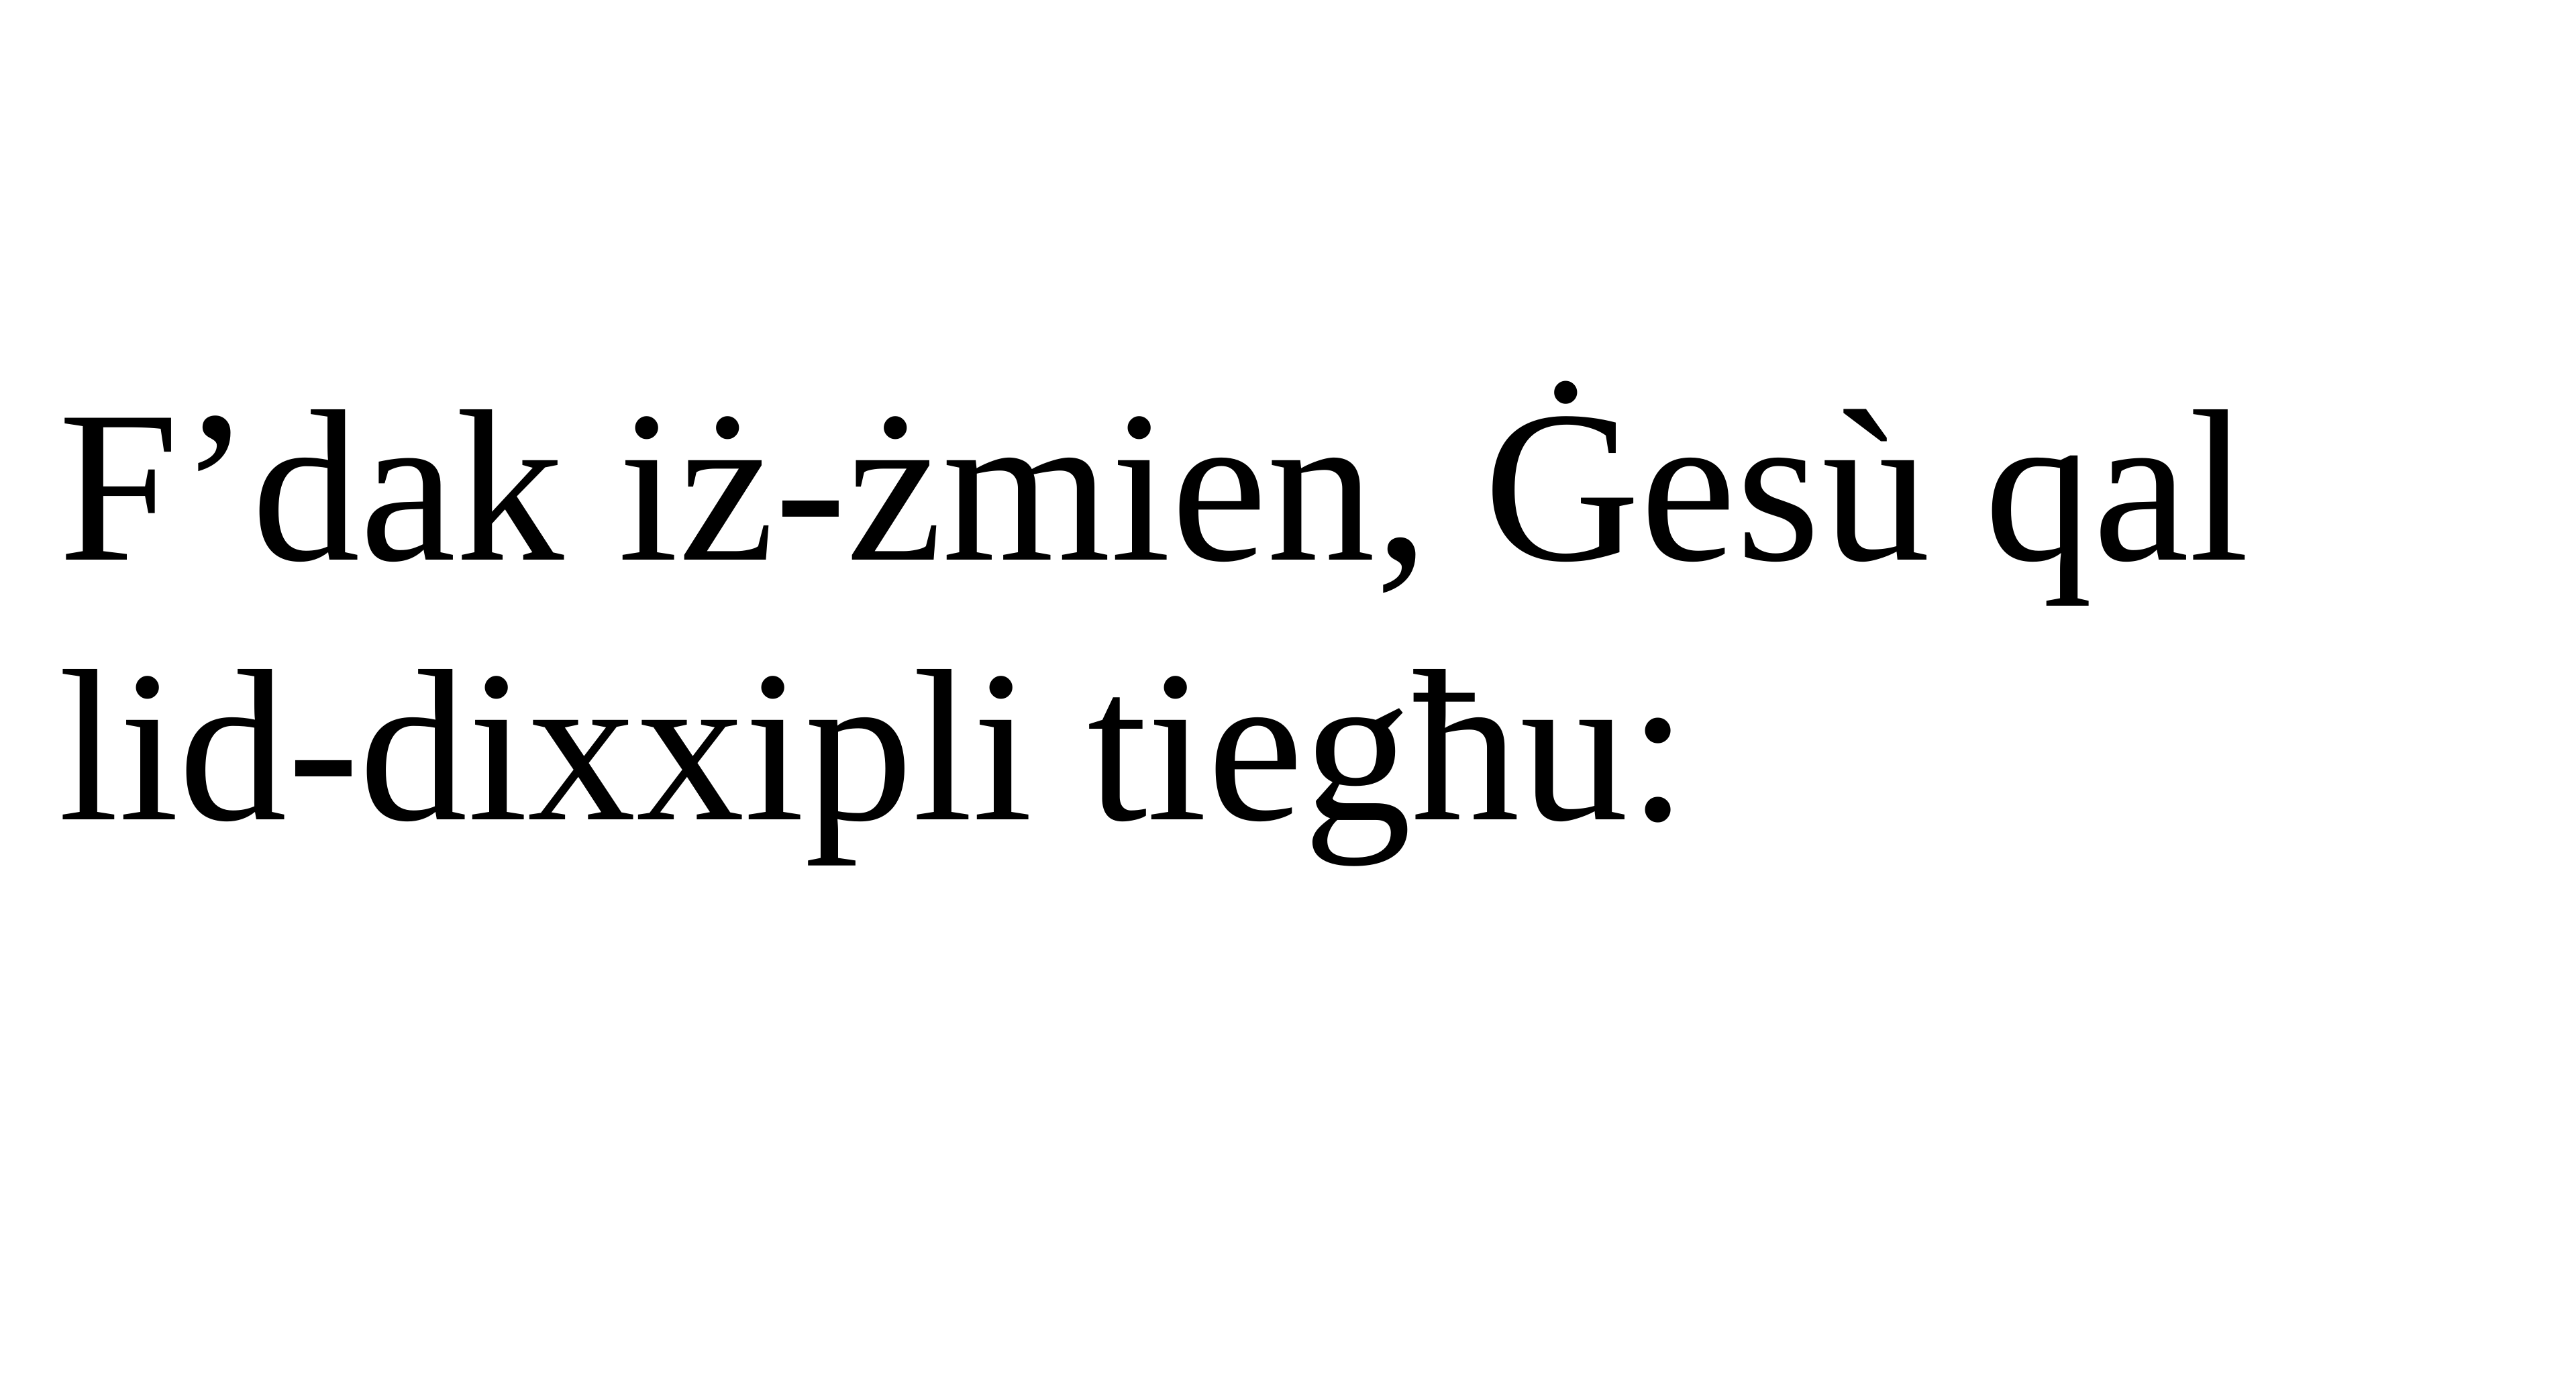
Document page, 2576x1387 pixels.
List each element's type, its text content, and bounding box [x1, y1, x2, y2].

list F’dak iż-żmien, Ġesù qal lid-dixxipli tiegħu: [47, 337, 2528, 876]
